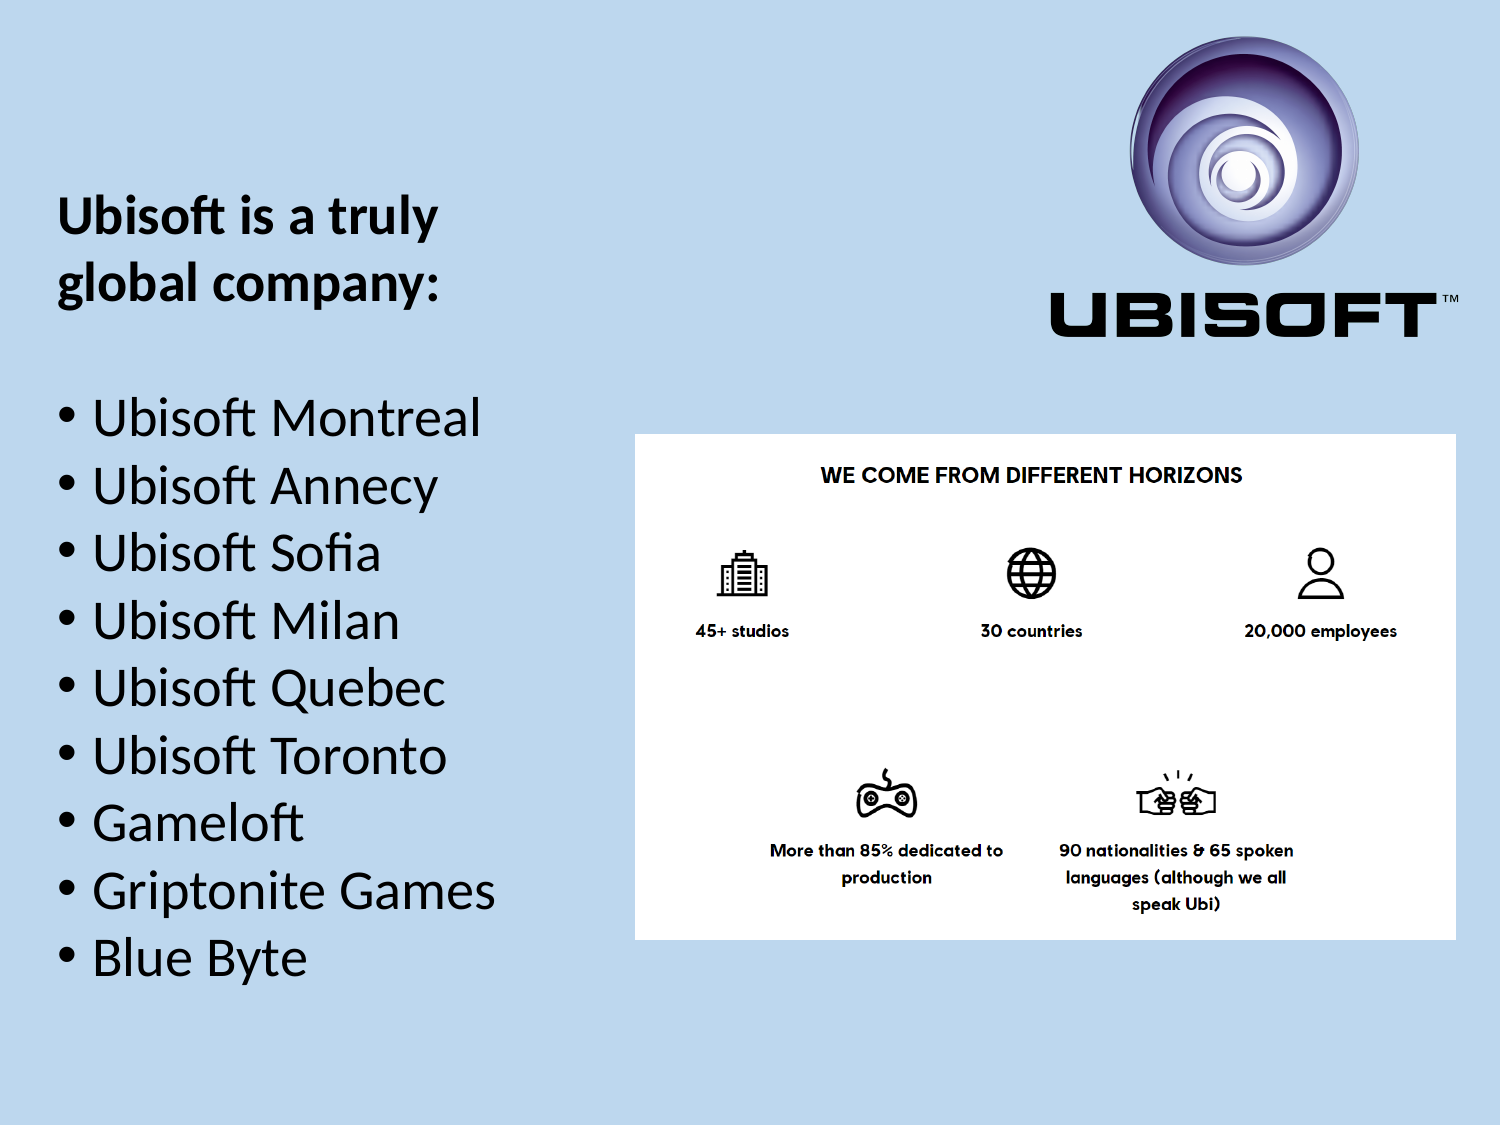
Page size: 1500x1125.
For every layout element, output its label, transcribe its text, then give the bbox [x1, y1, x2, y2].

text_box Ubisoft is a truly global company: Ubisoft Montreal Ubisoft Annecy Ubisoft Sofia Ubisoft Milan Ubisoft Quebec Ubisoft Toronto Gameloft Griptonite Games Blue Byte [42, 170, 542, 996]
picture [1045, 34, 1467, 342]
picture [635, 434, 1456, 940]
